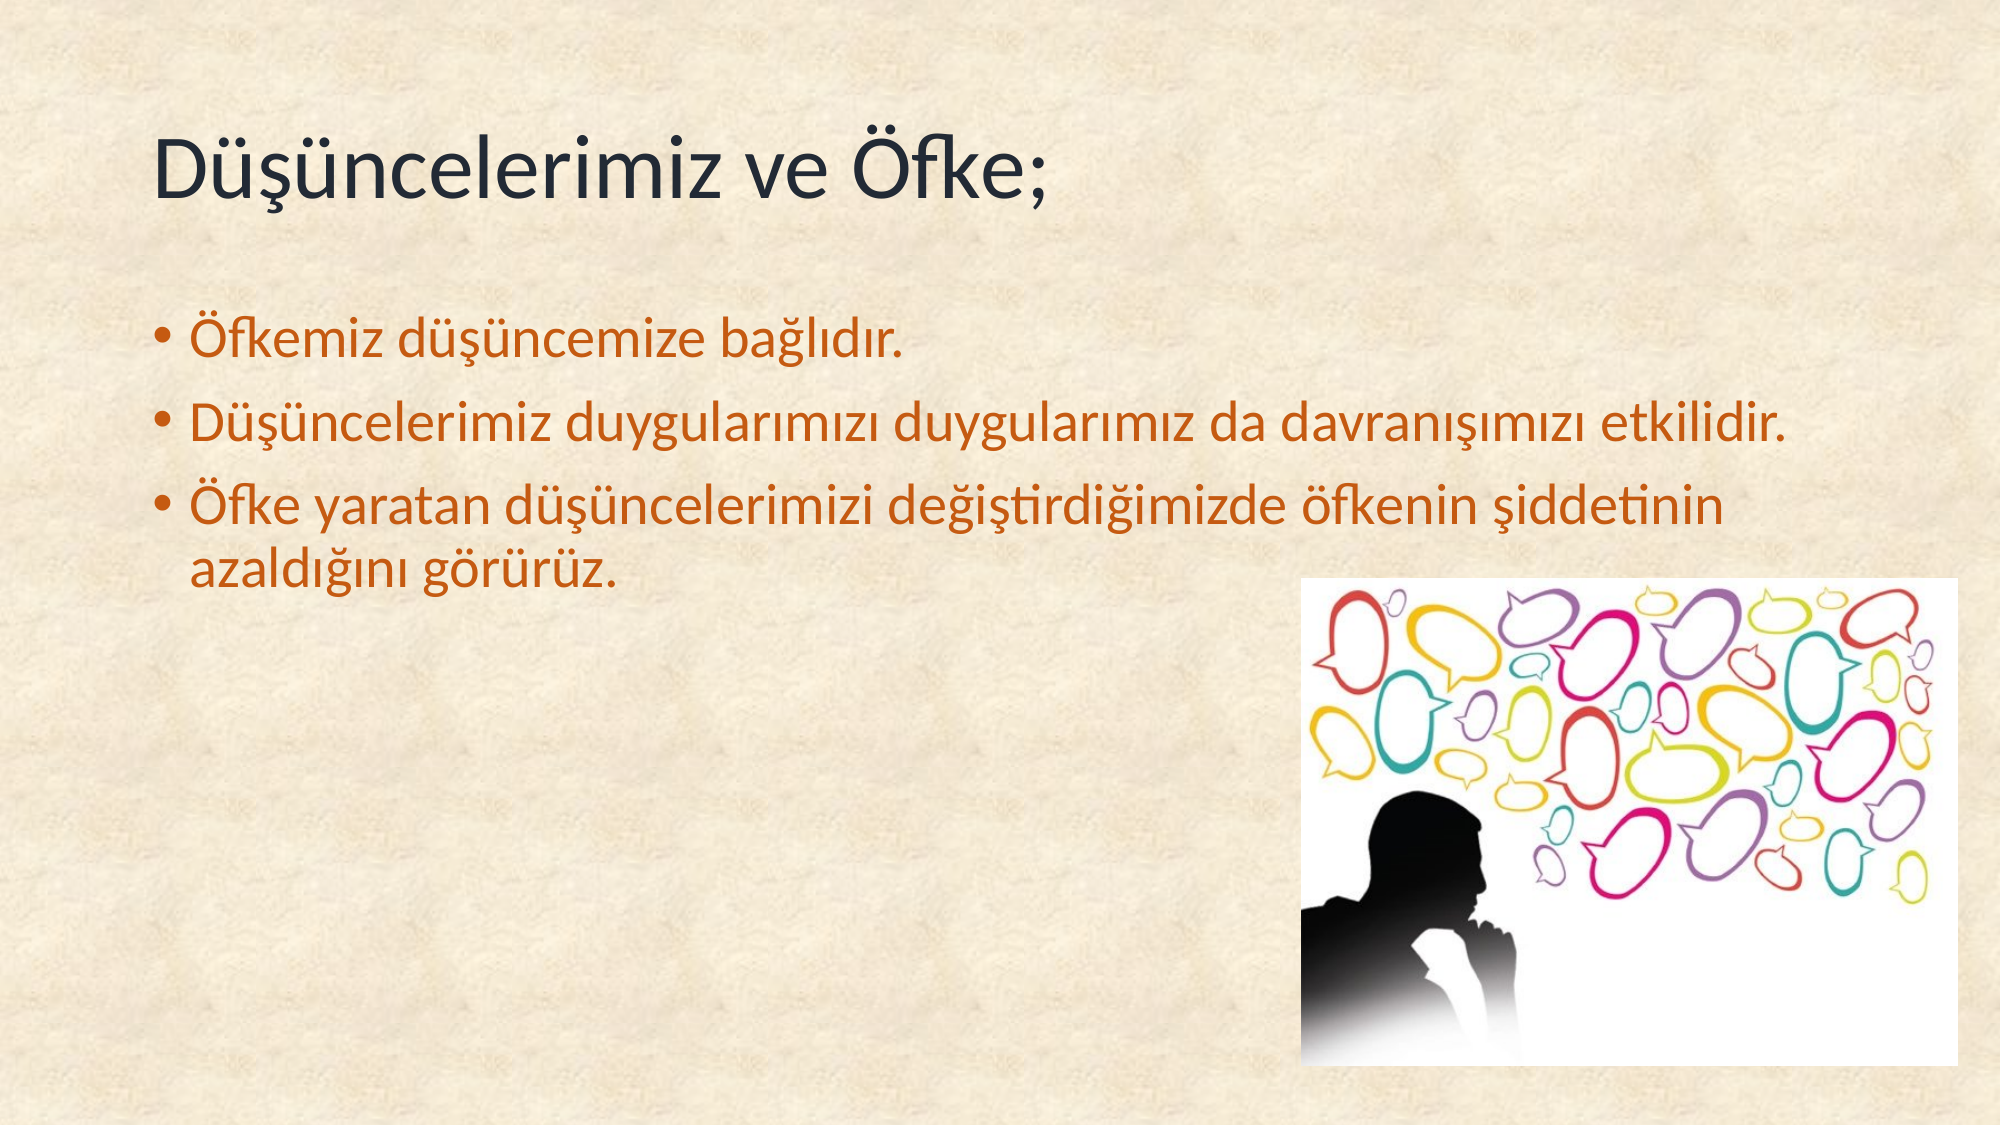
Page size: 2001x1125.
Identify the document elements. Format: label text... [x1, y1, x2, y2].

list Öfkemiz düşüncemize bağlıdır. Düşüncelerimiz duygularımızı duygularımız da davranışımızı etkilidir. Öfke yaratan düşüncelerimizi değiştirdiğimizde öfkenin şiddetinin azaldığını görürüz. [137, 299, 1863, 1014]
picture [1301, 578, 1958, 1066]
title Düşüncelerimiz ve Öfke; [137, 59, 1863, 278]
